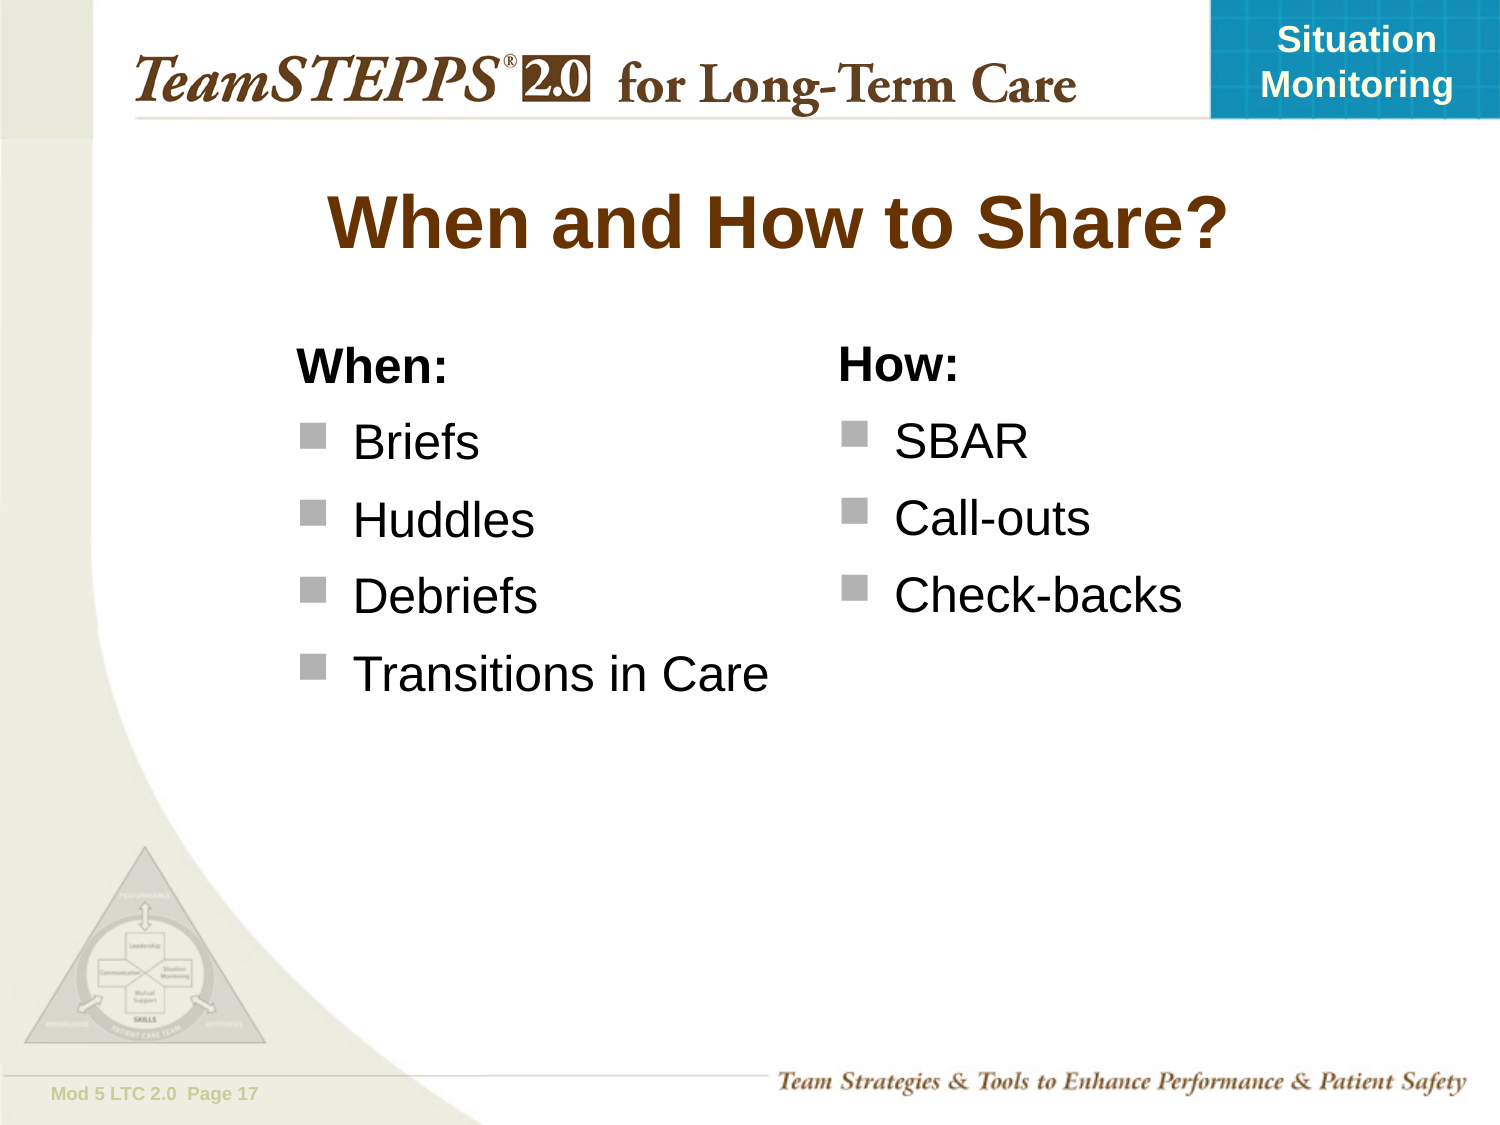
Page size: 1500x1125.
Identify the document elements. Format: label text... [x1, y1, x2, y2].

picture [0, 0, 1500, 1125]
list When: Briefs Huddles Debriefs Transitions in Care [281, 329, 799, 1033]
title When and How to Share? [144, 143, 1415, 294]
text_box How: SBAR Call-outs Check-backs [823, 328, 1341, 1031]
